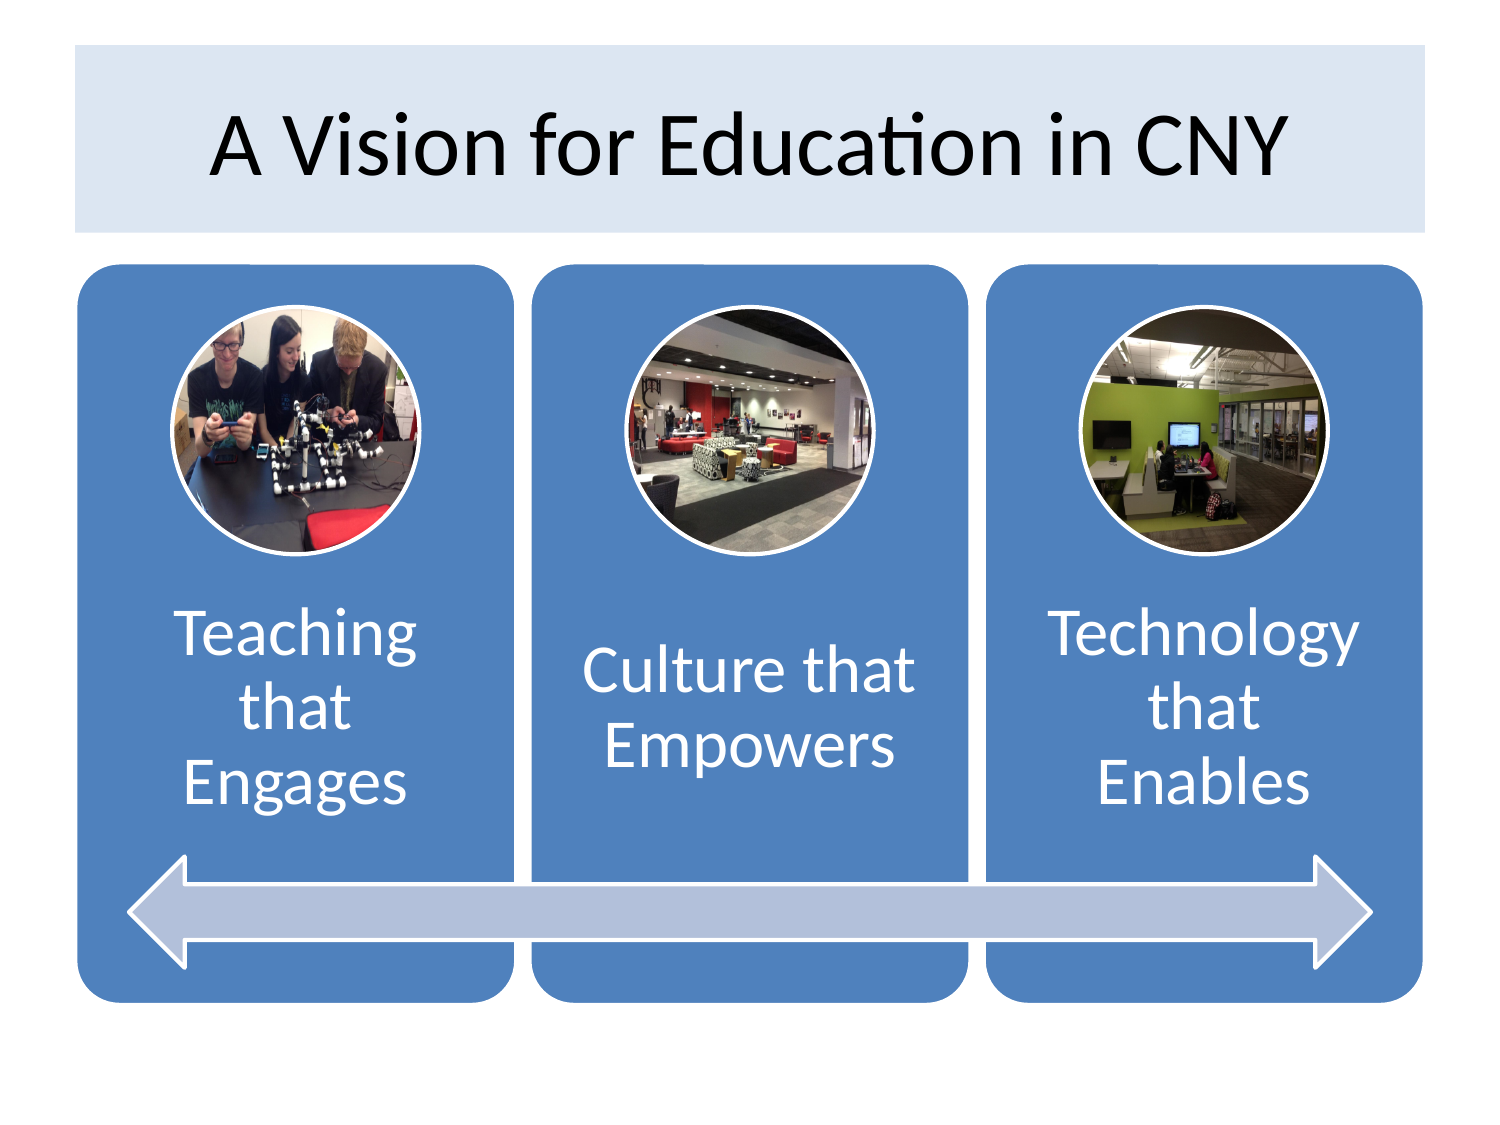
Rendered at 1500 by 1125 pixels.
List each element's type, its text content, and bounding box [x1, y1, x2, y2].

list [74, 262, 1426, 1006]
title A Vision for Education in CNY [75, 45, 1425, 233]
